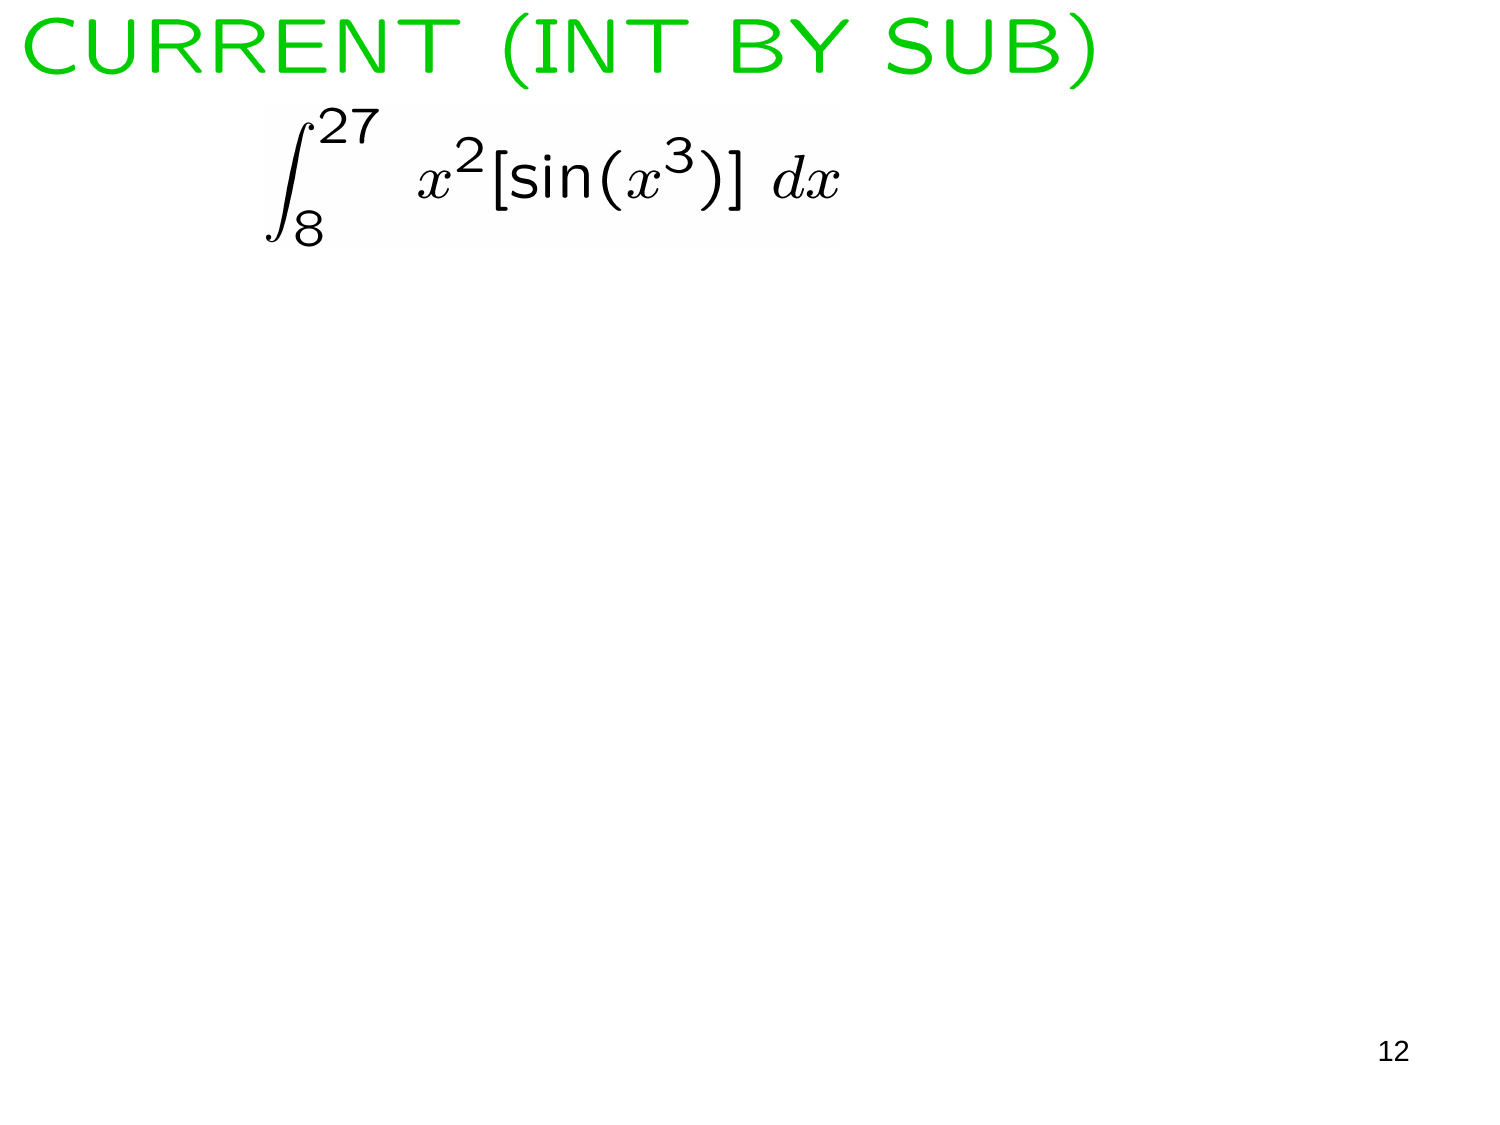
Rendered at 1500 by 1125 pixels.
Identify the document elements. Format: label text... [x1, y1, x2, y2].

picture [263, 105, 841, 248]
picture [24, 12, 1097, 92]
slide_number 12 [1350, 1024, 1425, 1103]
